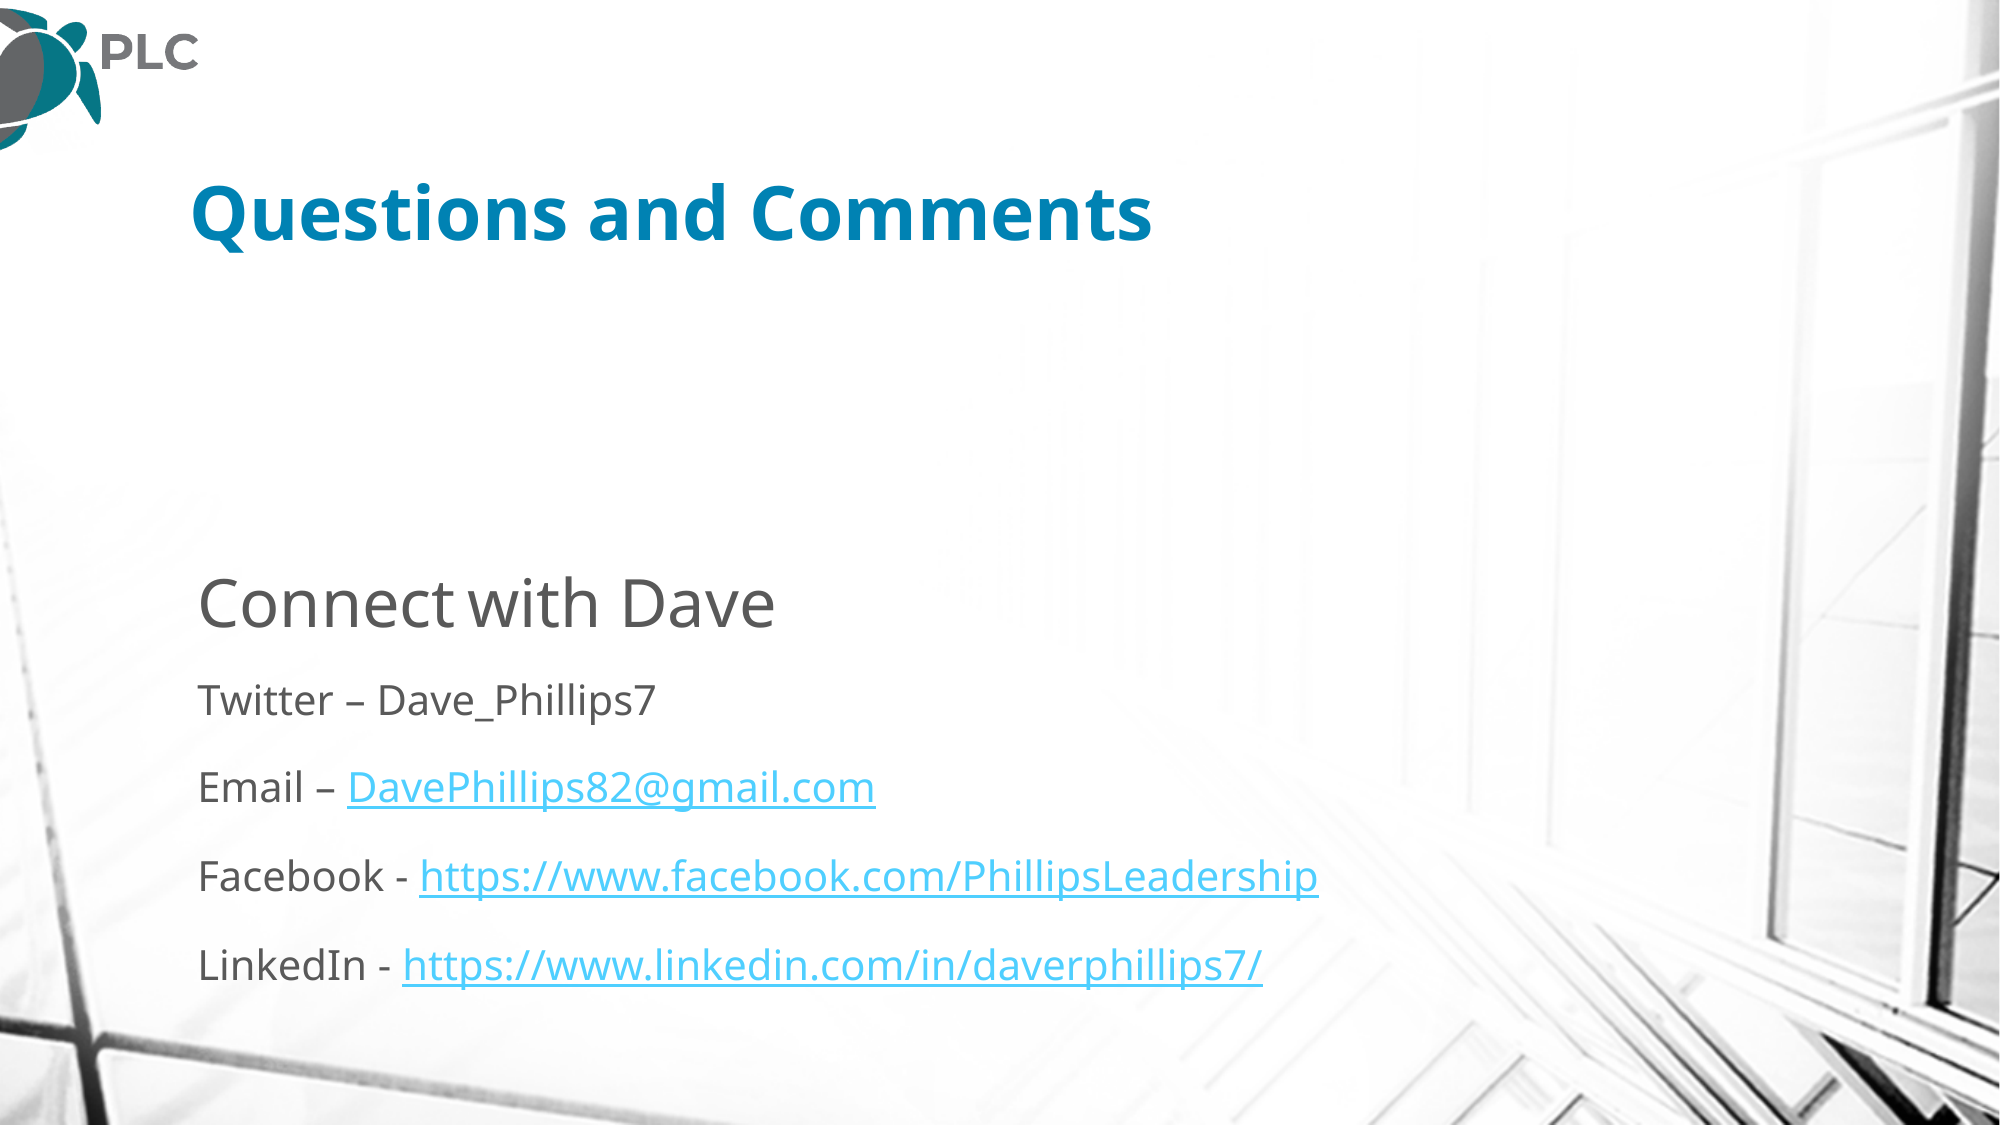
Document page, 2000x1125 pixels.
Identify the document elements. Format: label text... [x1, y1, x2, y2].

list Connect with Dave Twitter – Dave_Phillips7 Email – DavePhillips82@gmail.com Facebook - https://www.facebook.com/PhillipsLeadership LinkedIn - https://www.linkedin.com/in/daverphillips7/ [174, 562, 1600, 988]
title Questions and Comments [174, 87, 1600, 263]
picture [0, 0, 2000, 1125]
